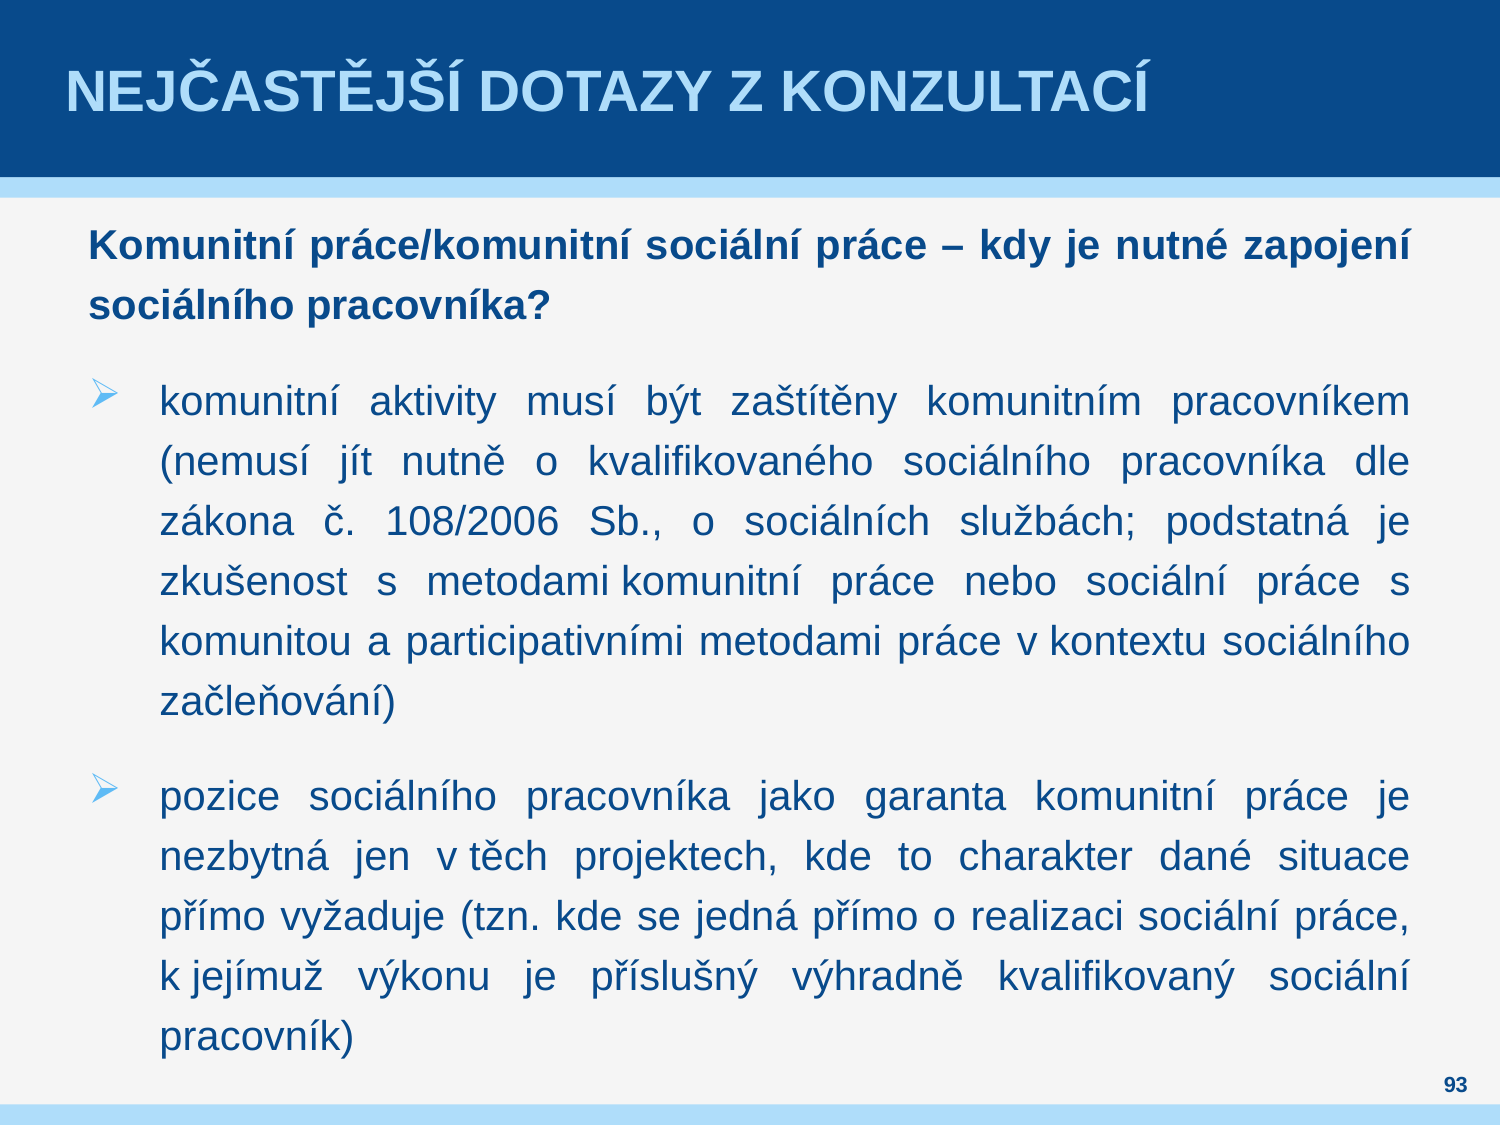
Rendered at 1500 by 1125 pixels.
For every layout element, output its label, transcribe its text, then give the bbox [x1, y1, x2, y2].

title Nejčastější dotazy z konzultací [59, 0, 1441, 178]
slide_number 93 [1417, 1068, 1495, 1099]
list Komunitní práce/komunitní sociální práce – kdy je nutné zapojení sociálního pracovníka? komunitní aktivity musí být zaštítěny komunitním pracovníkem (nemusí jít nutně o kvalifikovaného sociálního pracovníka dle zákona č. 108/2006 Sb., o sociálních službách; podstatná je zkušenost s metodami komunitní práce nebo sociální práce s komunitou a participativními metodami práce v kontextu sociálního začleňování) pozice sociálního pracovníka jako garanta komunitní práce je nezbytná jen v těch projektech, kde to charakter dané situace přímo vyžaduje (tzn. kde se jedná přímo o realizaci sociální práce, k jejímuž výkonu je příslušný výhradně kvalifikovaný sociální pracovník) [88, 208, 1412, 1000]
